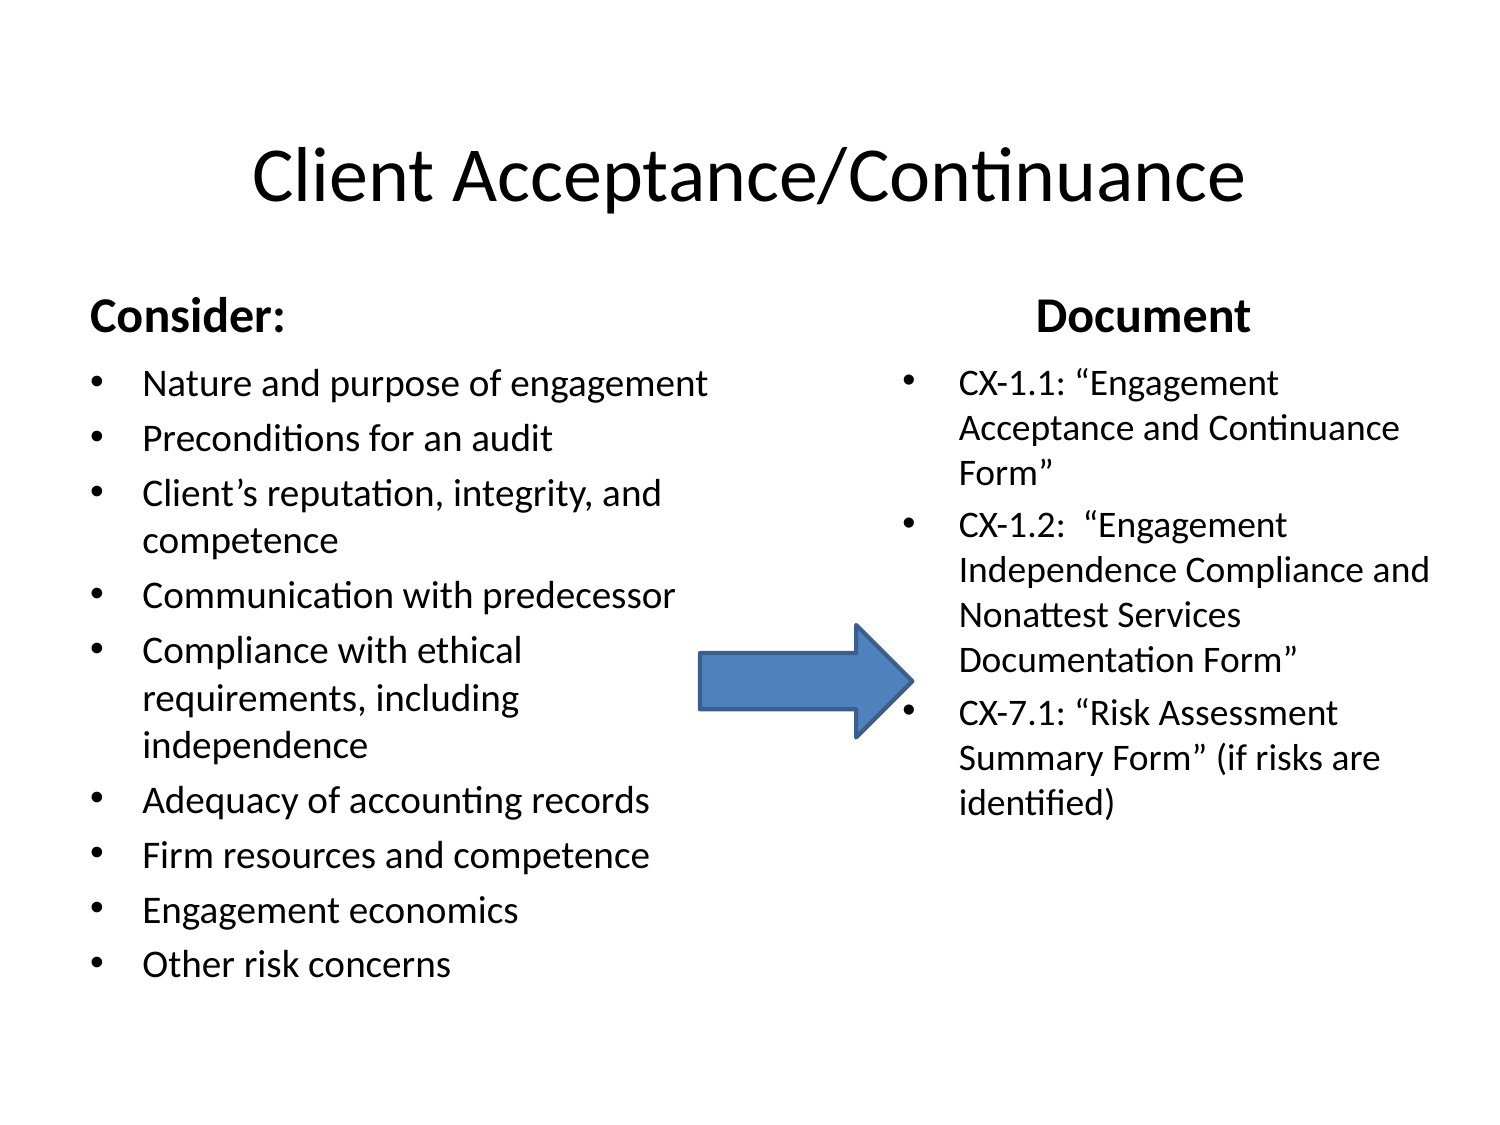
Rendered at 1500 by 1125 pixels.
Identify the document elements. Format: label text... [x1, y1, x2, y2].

title Client Acceptance/Continuance [75, 115, 1425, 225]
list Consider: [75, 249, 738, 350]
list Document [862, 249, 1425, 350]
list Nature and purpose of engagement Preconditions for an audit Client’s reputation, integrity, and competence Communication with predecessor Compliance with ethical requirements, including independence Adequacy of accounting records Firm resources and competence Engagement economics Other risk concerns [75, 350, 738, 1075]
list CX-1.1: “Engagement Acceptance and Continuance Form” CX-1.2: “Engagement Independence Compliance and Nonattest Services Documentation Form” CX-7.1: “Risk Assessment Summary Form” (if risks are identified) [887, 350, 1450, 981]
text_box [697, 623, 915, 740]
